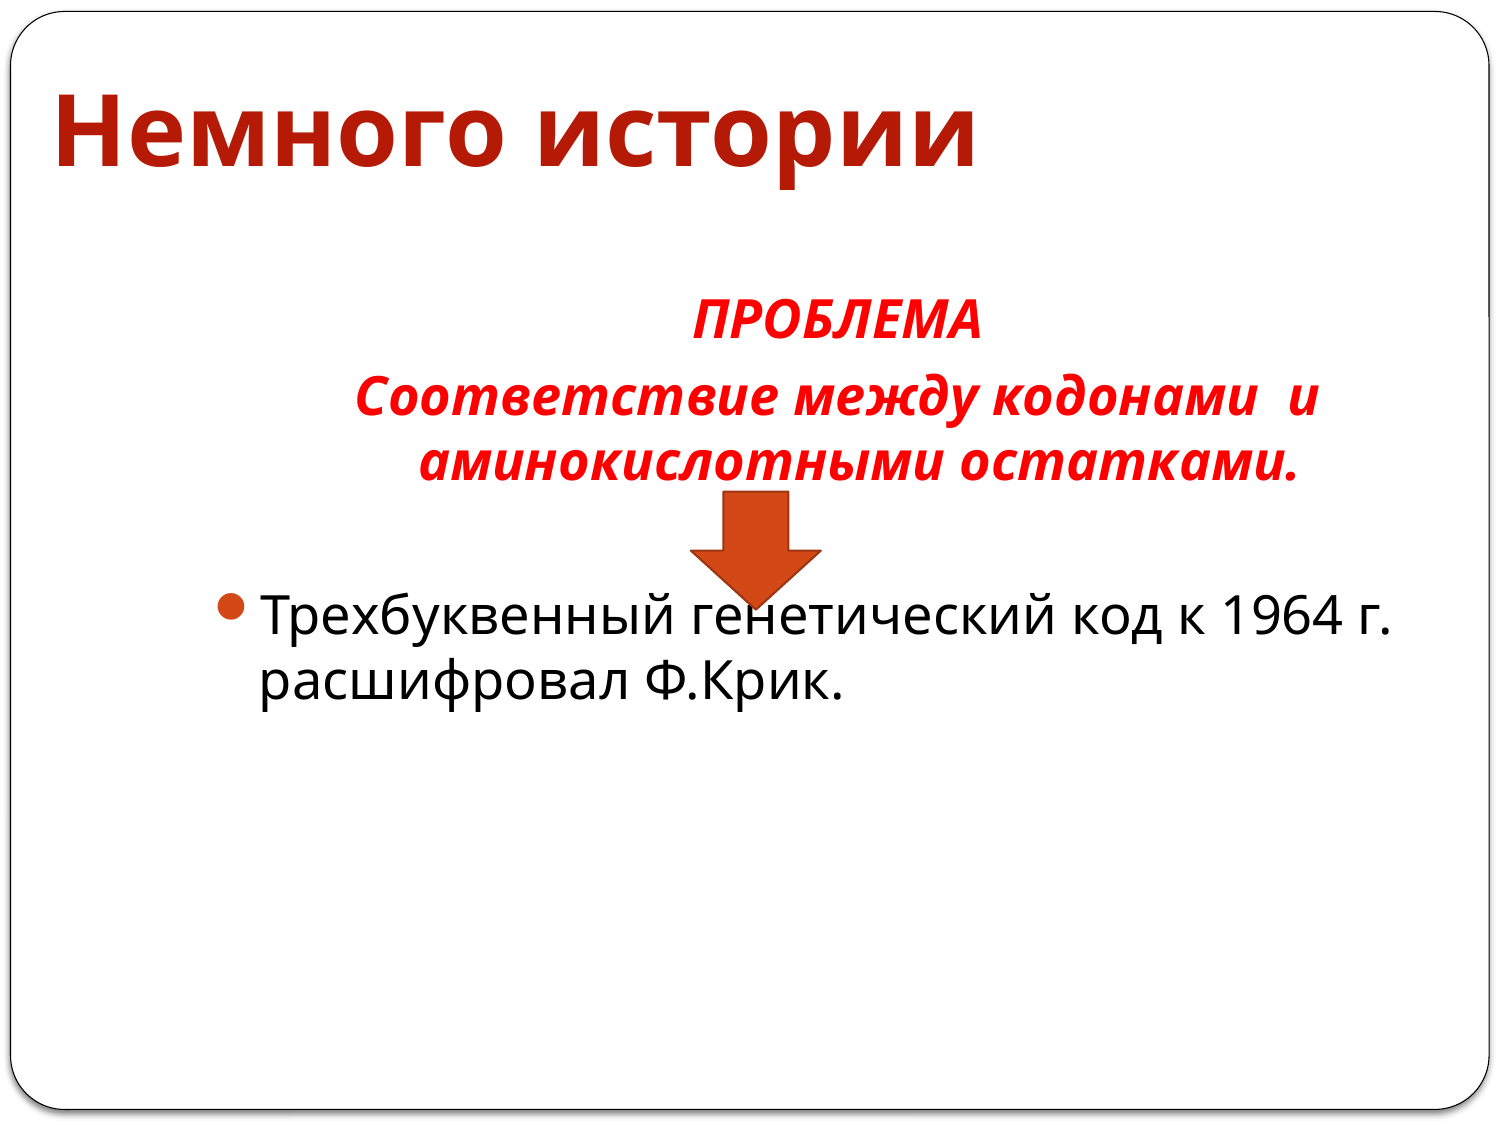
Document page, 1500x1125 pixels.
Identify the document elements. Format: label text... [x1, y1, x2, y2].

title Немного истории [35, 14, 1424, 202]
list ПРОБЛЕМА Соответствие между кодонами и аминокислотными остатками. Трехбуквенный генетический код к 1964 г. расшифровал Ф.Крик. [199, 199, 1477, 1079]
text_box [689, 490, 822, 611]
